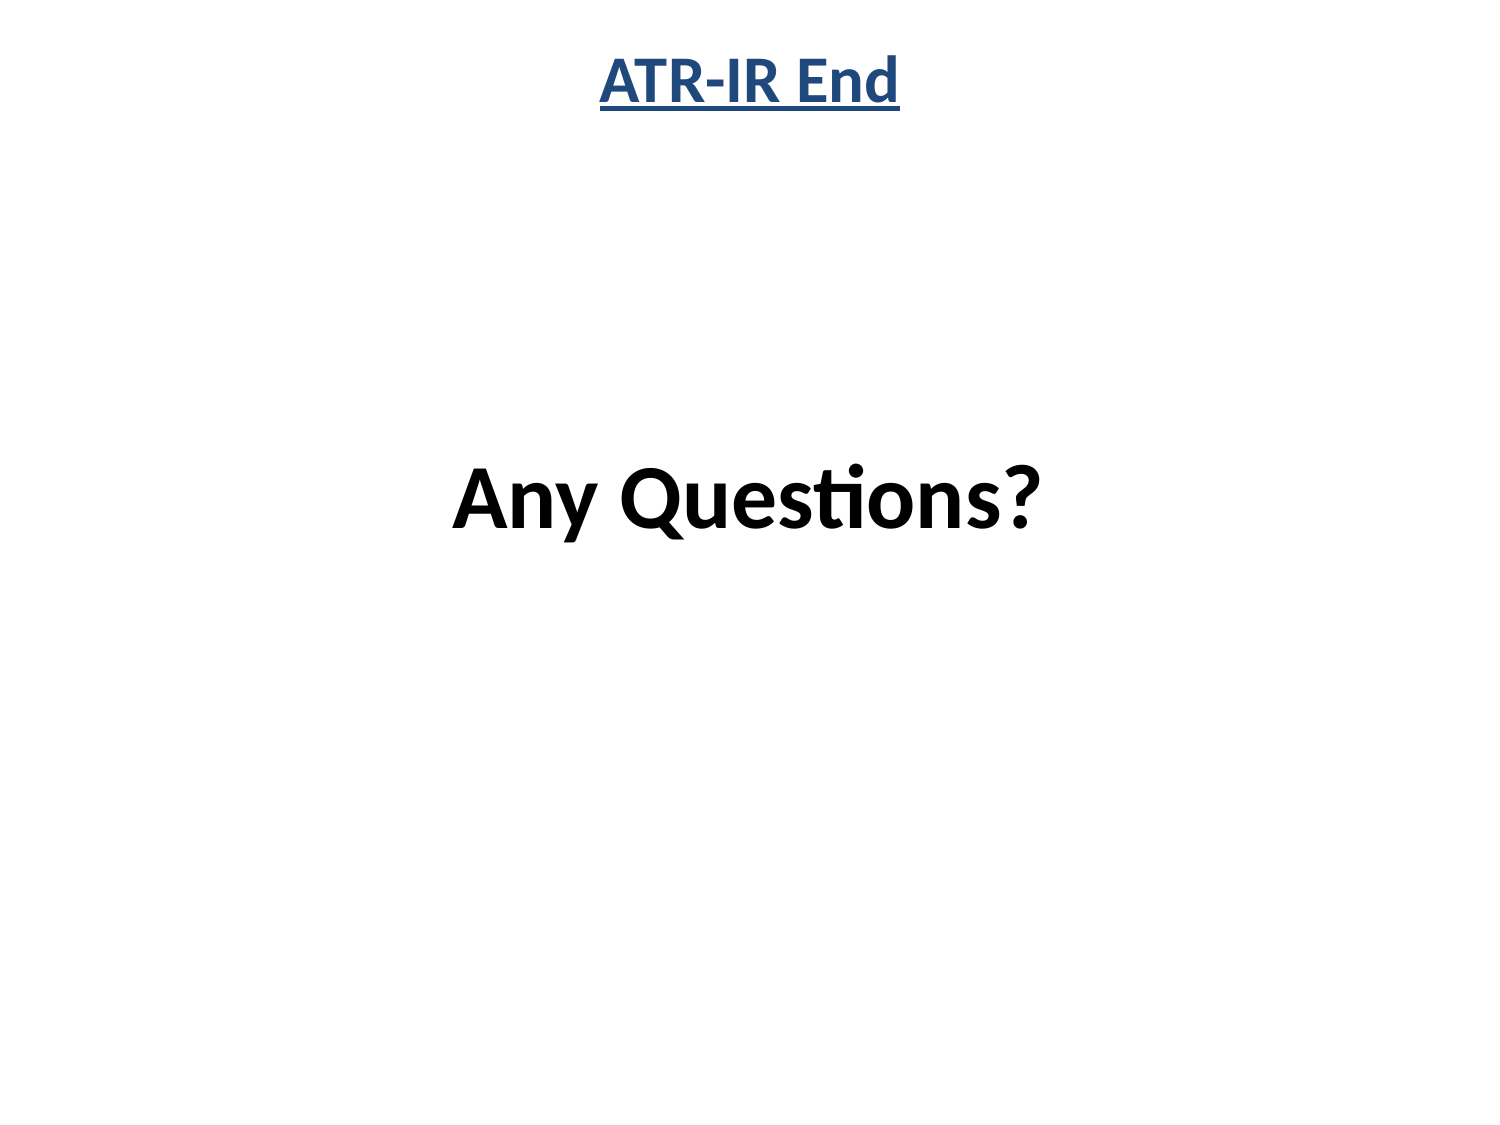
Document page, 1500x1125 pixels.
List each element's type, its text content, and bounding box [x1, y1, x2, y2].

text_box ATR-IR End [74, 0, 1425, 151]
text_box Any Questions? [73, 429, 1424, 617]
